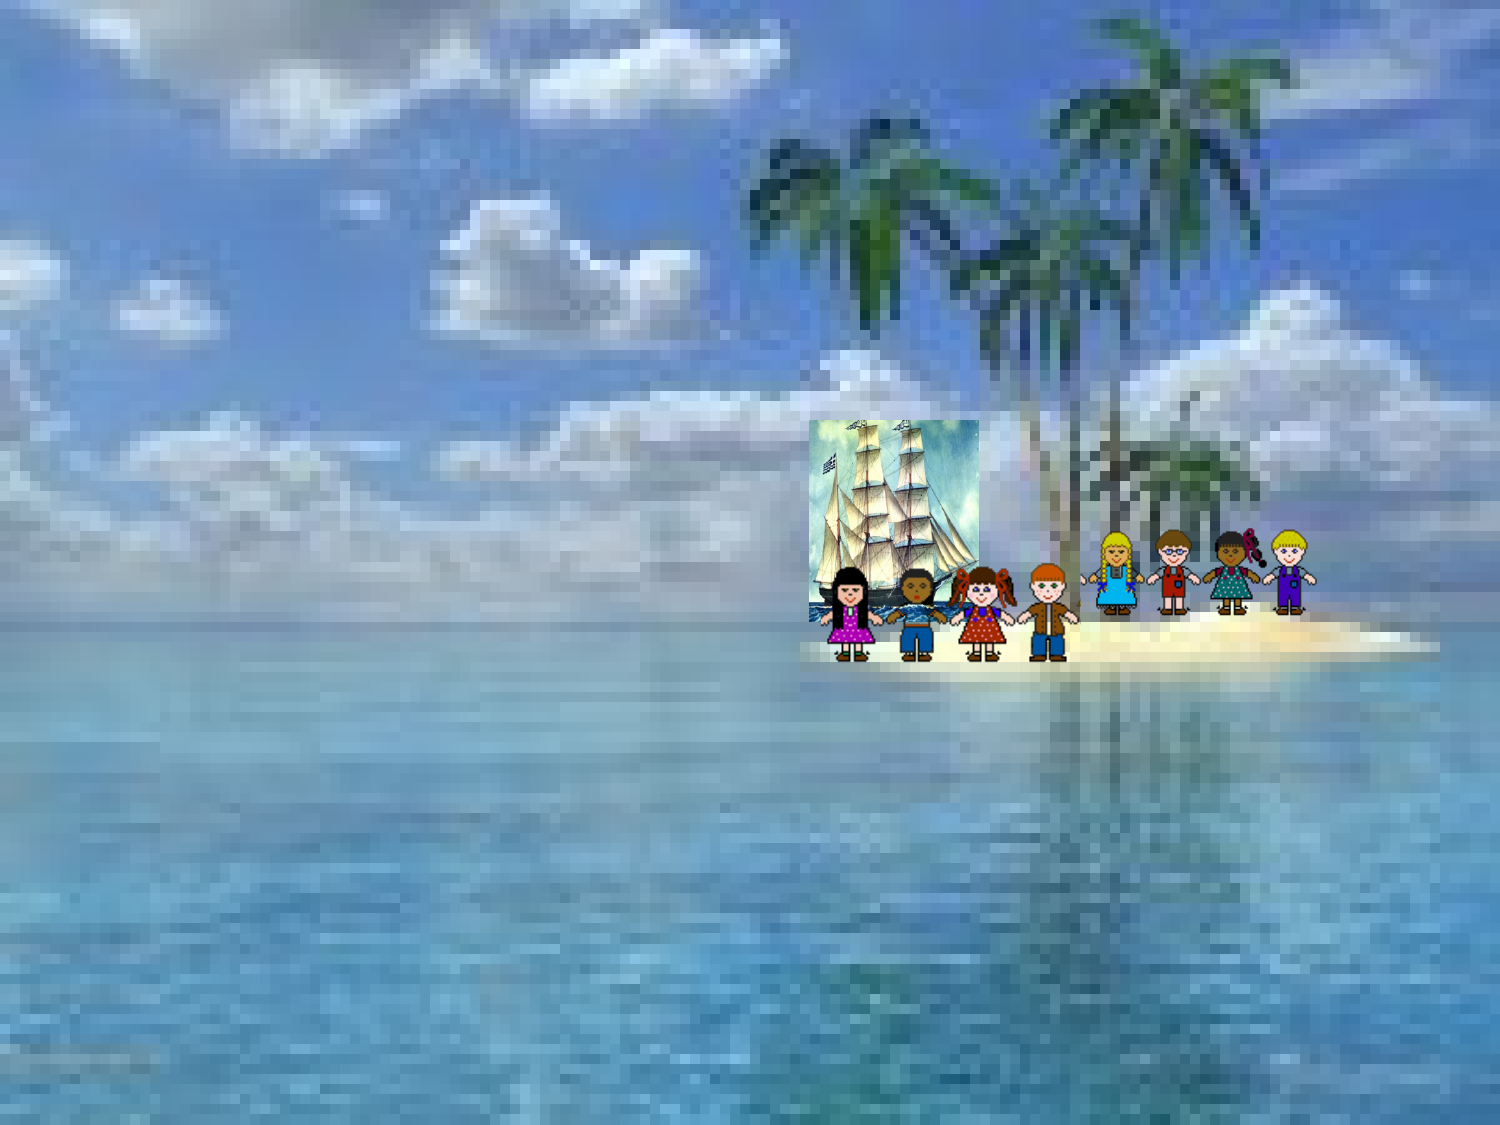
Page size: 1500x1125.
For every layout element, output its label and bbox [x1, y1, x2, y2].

picture [0, 0, 1500, 1125]
list [1080, 526, 1317, 622]
list [820, 562, 1081, 674]
